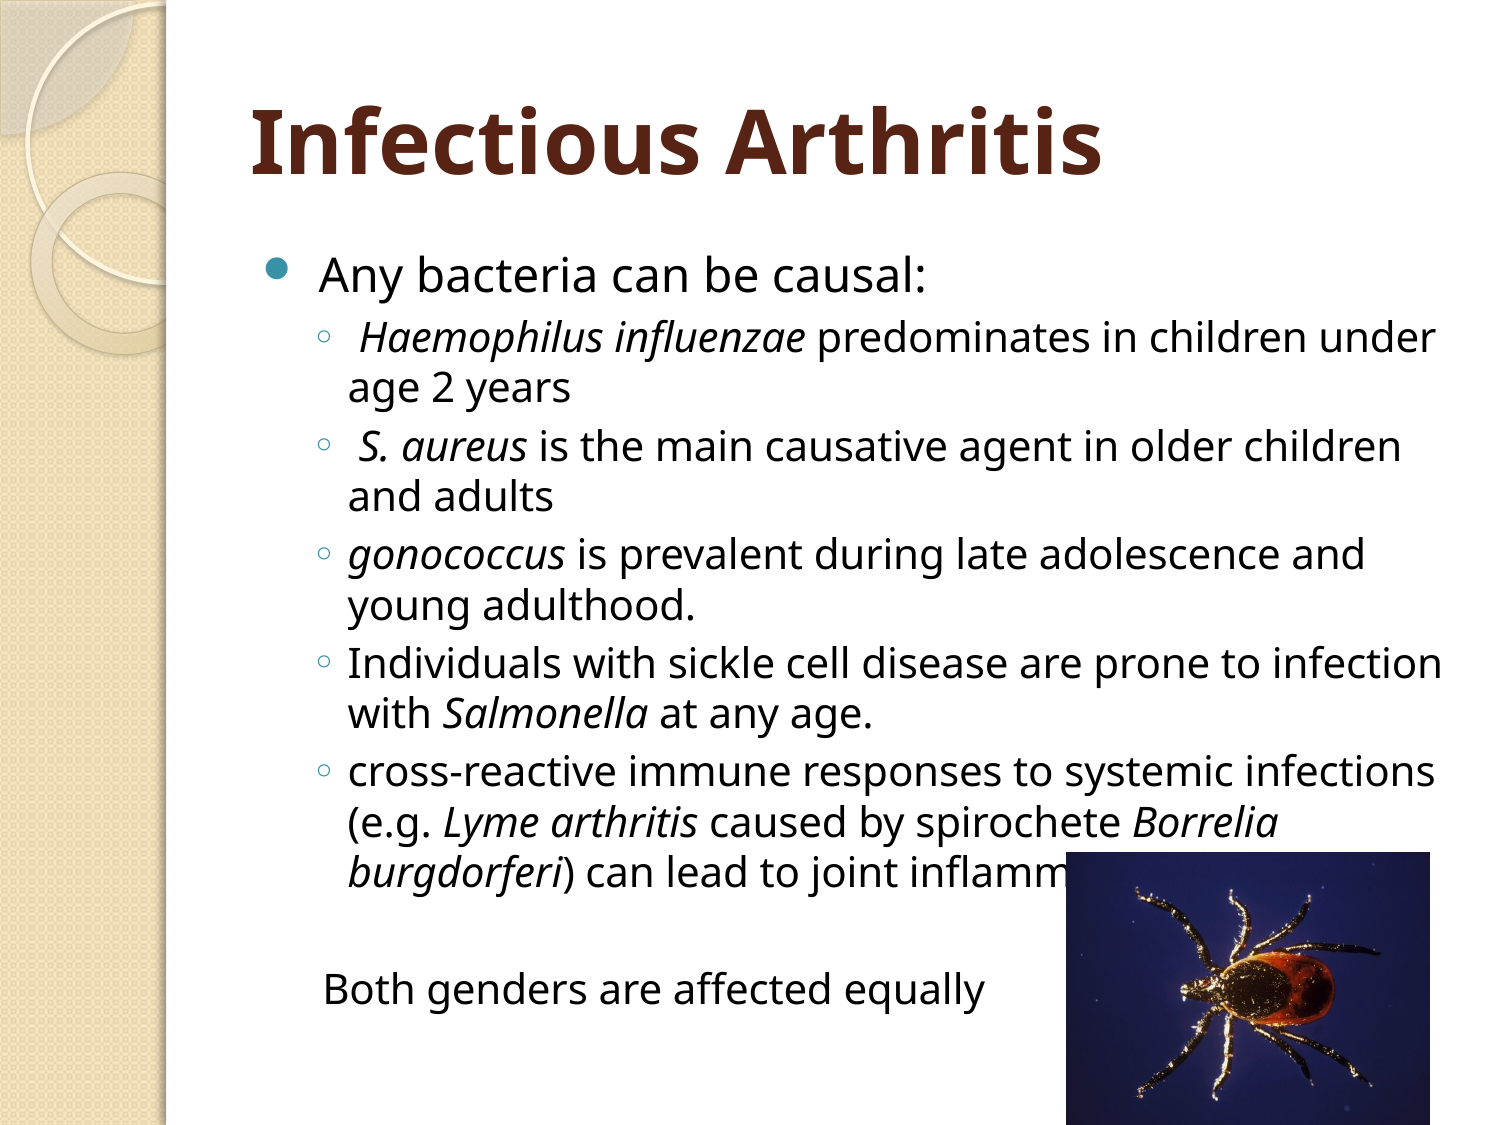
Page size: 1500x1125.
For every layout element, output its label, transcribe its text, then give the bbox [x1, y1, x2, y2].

title Infectious Arthritis [235, 45, 1466, 233]
picture [1066, 852, 1430, 1125]
list Any bacteria can be causal: Haemophilus influenzae predominates in children under age 2 years S. aureus is the main causative agent in older children and adults gonococcus is prevalent during late adolescence and young adulthood. Individuals with sickle cell disease are prone to infection with Salmonella at any age. cross-reactive immune responses to systemic infections (e.g. Lyme arthritis caused by spirochete Borrelia burgdorferi) can lead to joint inflammation and injury. Both genders are affected equally [235, 237, 1466, 1025]
